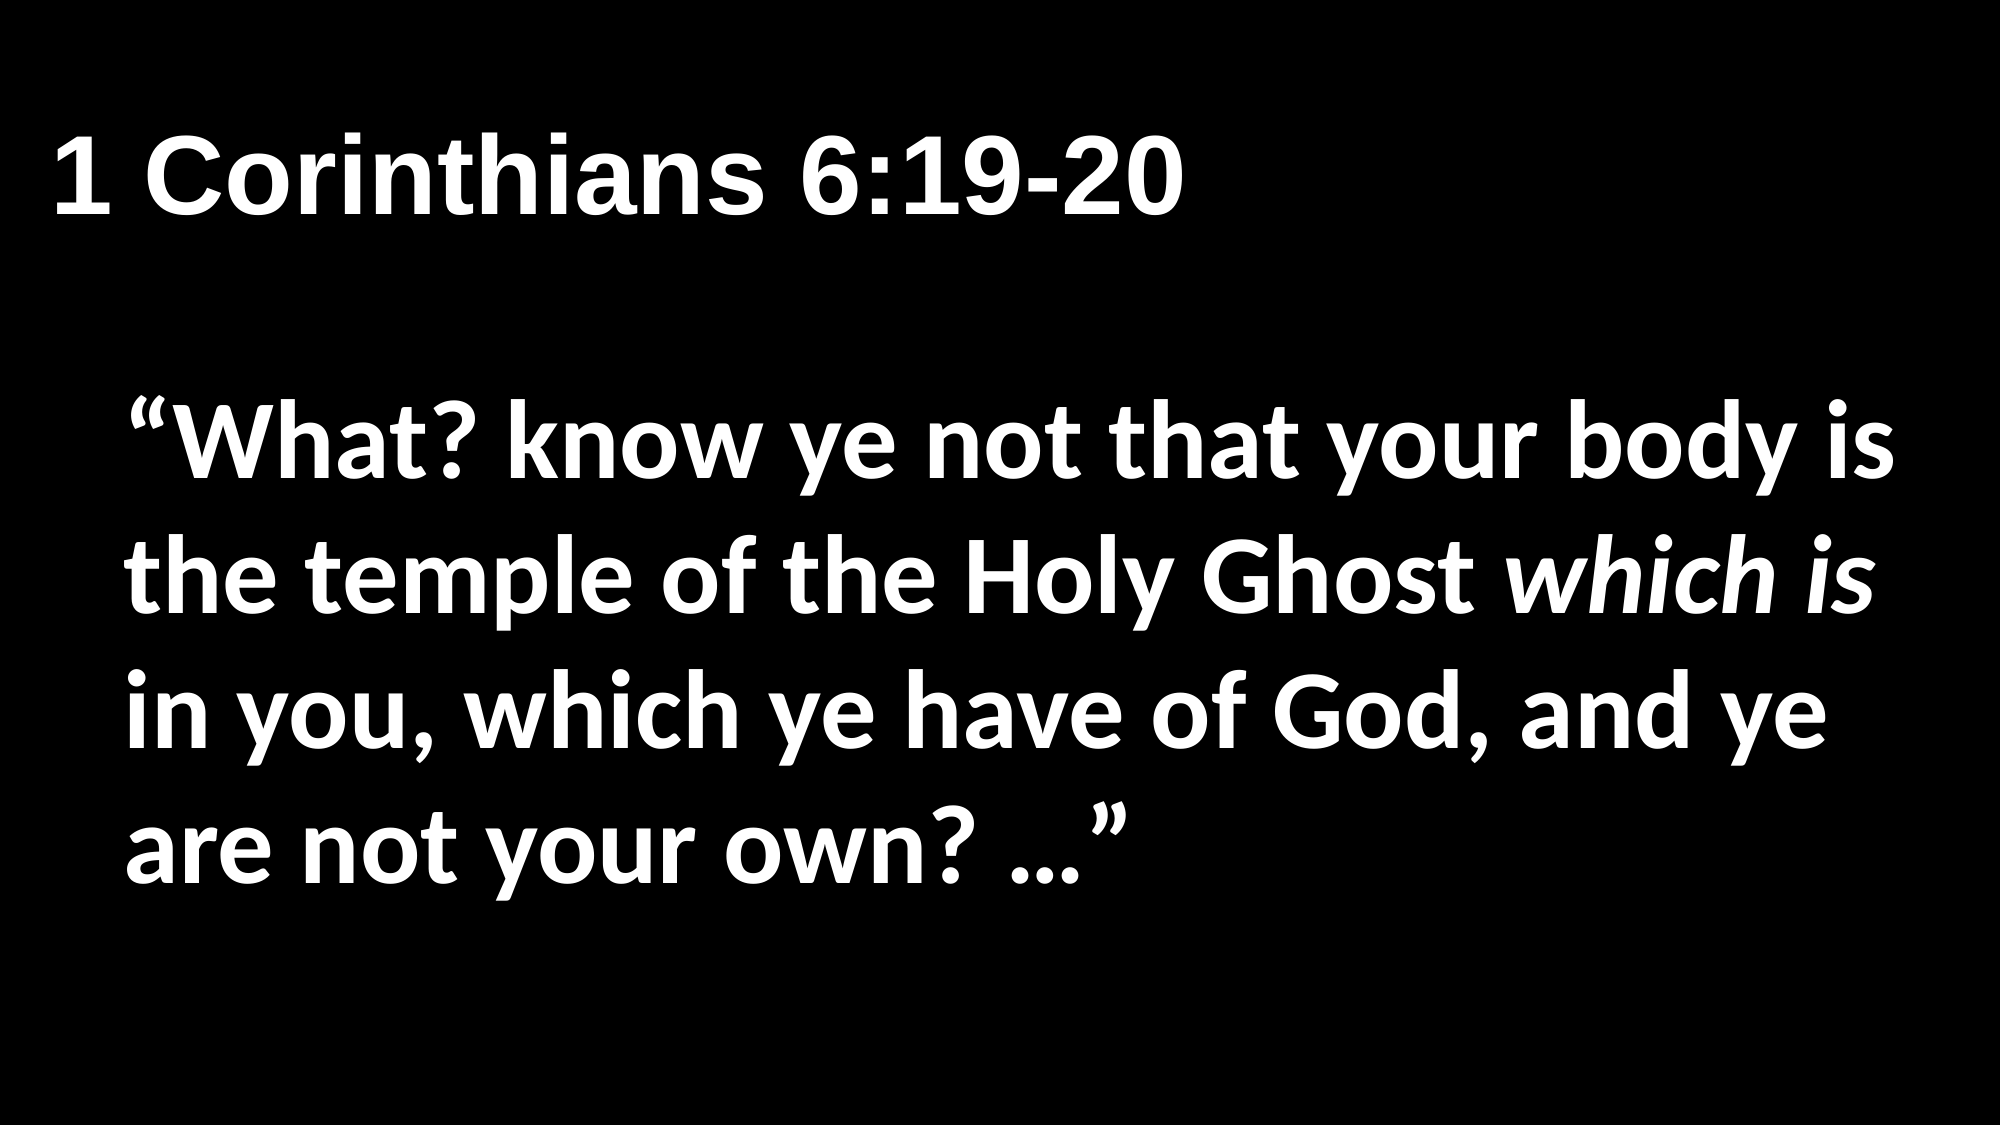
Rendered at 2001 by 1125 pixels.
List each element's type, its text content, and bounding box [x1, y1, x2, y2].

text_box “What? know ye not that your body is the temple of the Holy Ghost which is in you, which ye have of God, and ye are not your own? …” [108, 358, 1914, 913]
text_box 1 Corinthians 6:19-20 [35, 94, 1274, 245]
